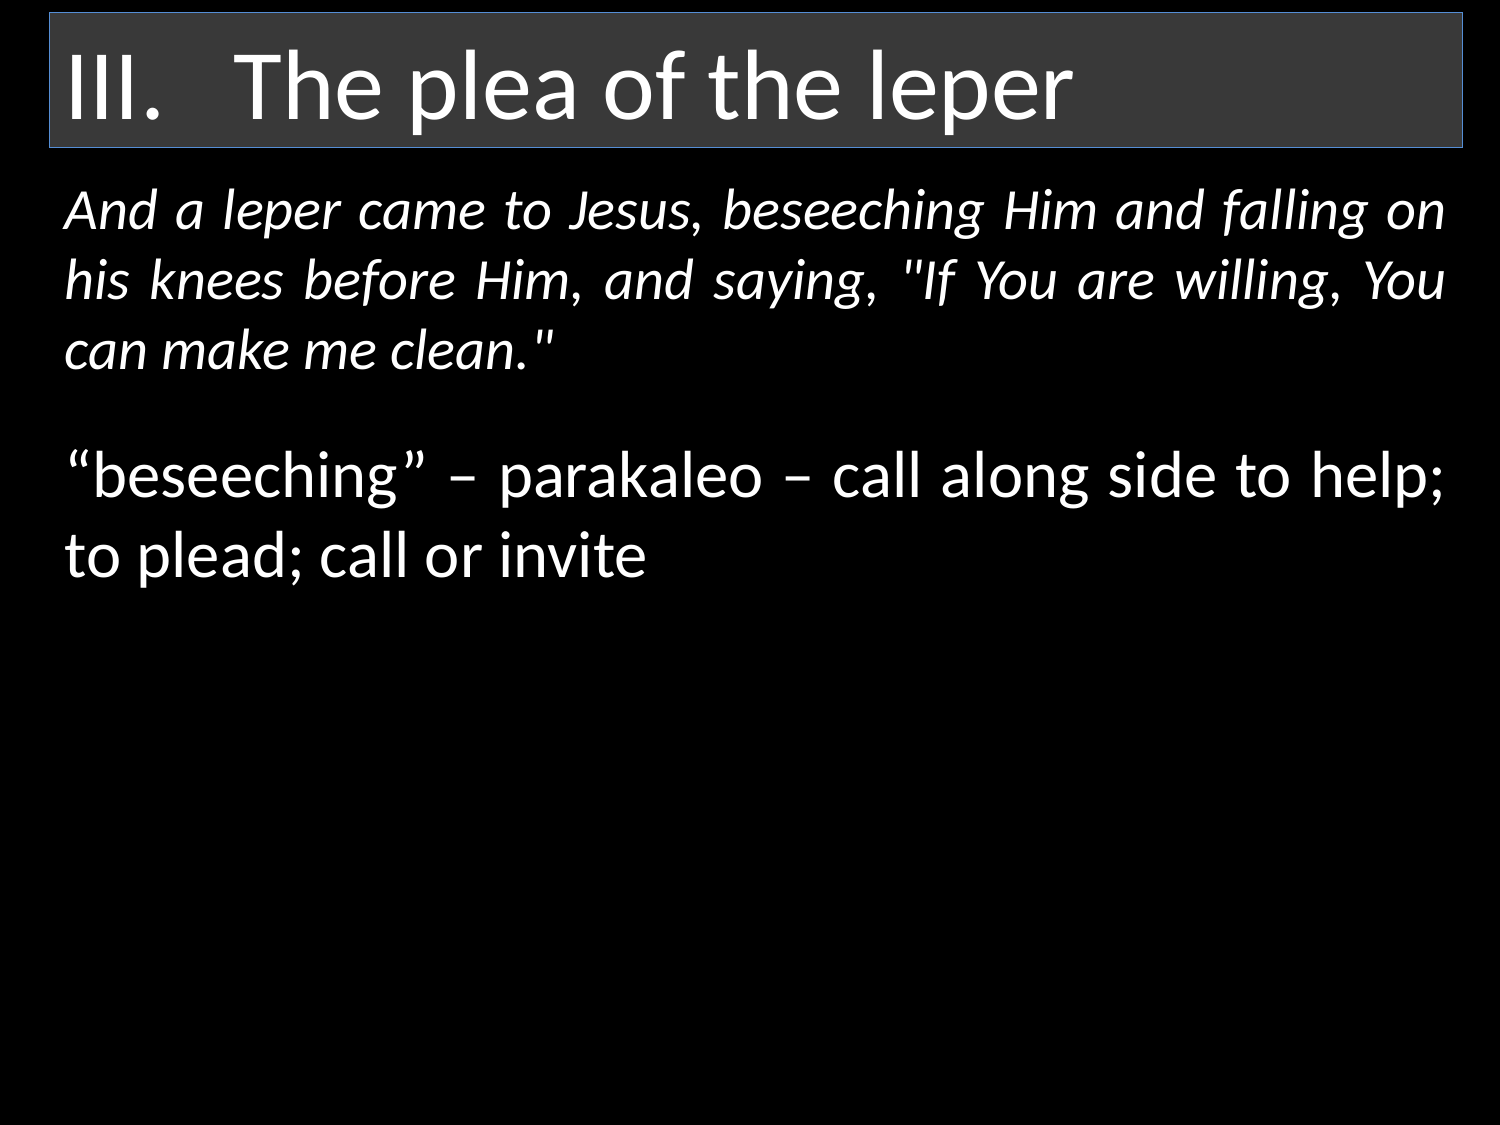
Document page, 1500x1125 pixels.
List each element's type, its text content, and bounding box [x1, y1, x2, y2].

text_box The plea of the leper [49, 12, 1463, 148]
text_box “beseeching” – parakaleo – call along side to help; to plead; call or invite [49, 423, 1463, 598]
text_box And a leper came to Jesus, beseeching Him and falling on his knees before Him, and saying, "If You are willing, You can make me clean." [49, 163, 1463, 389]
